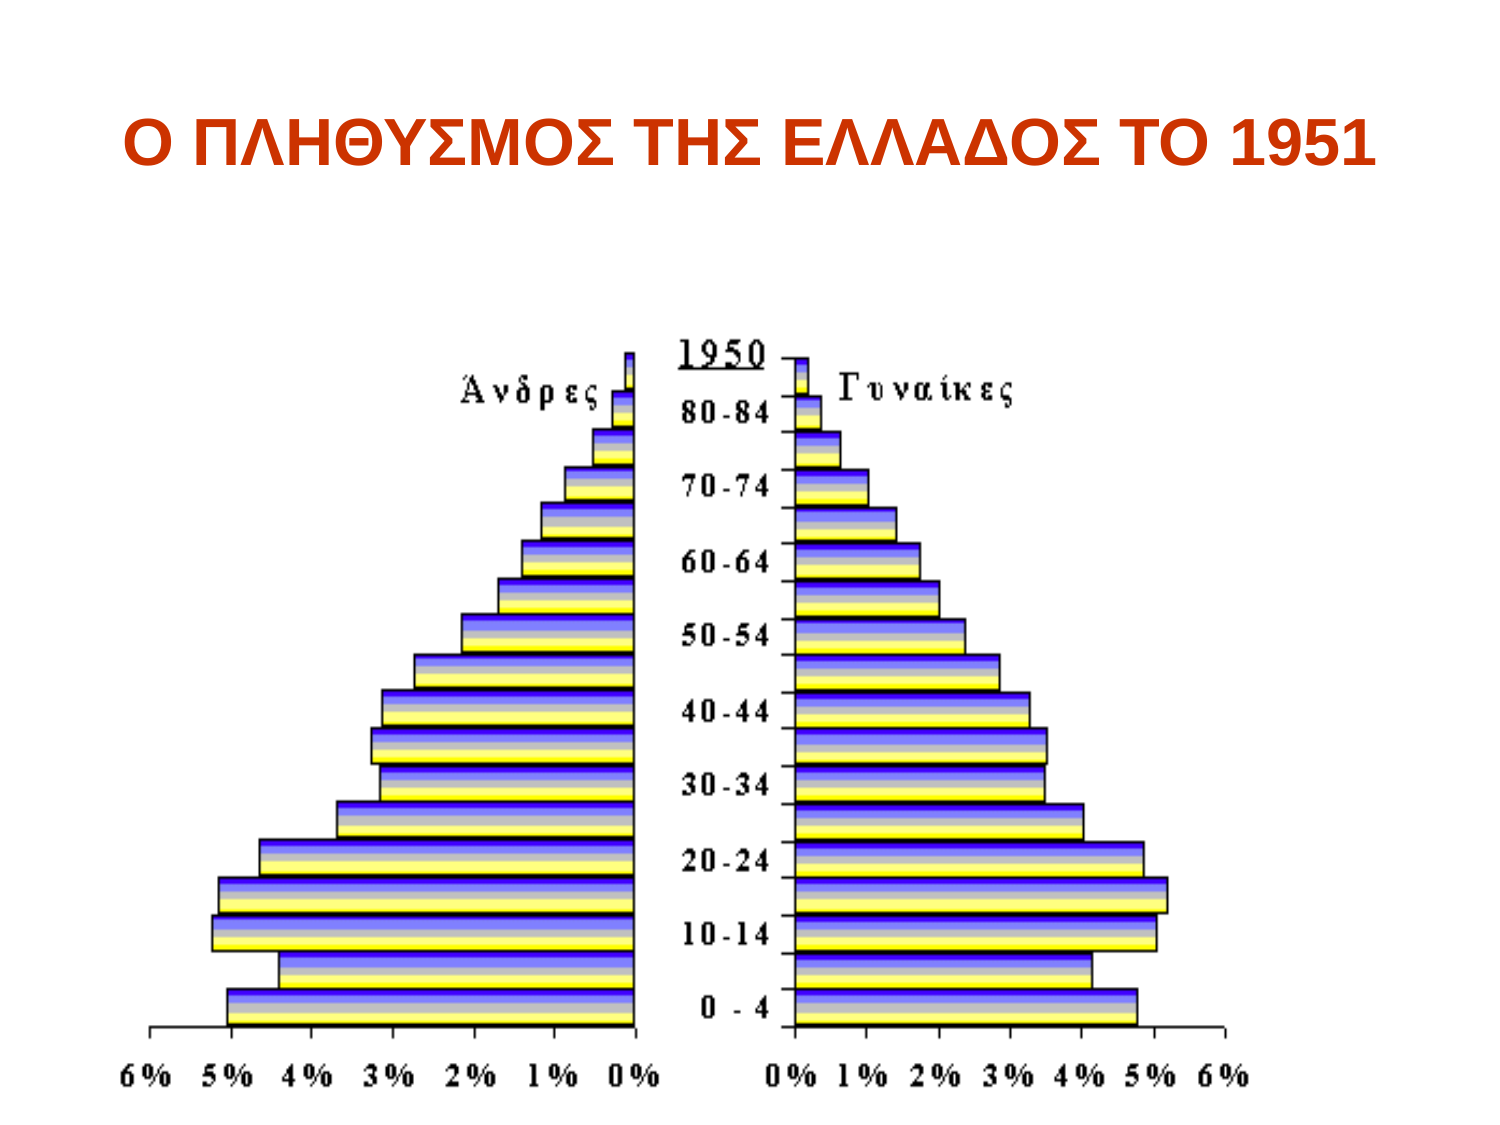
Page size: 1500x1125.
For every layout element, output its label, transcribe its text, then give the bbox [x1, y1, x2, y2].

title Ο ΠΛΗΘΥΣΜΟΣ ΤΗΣ ΕΛΛΑΔΟΣ ΤΟ 1951 [74, 44, 1426, 233]
picture [87, 325, 1438, 1101]
